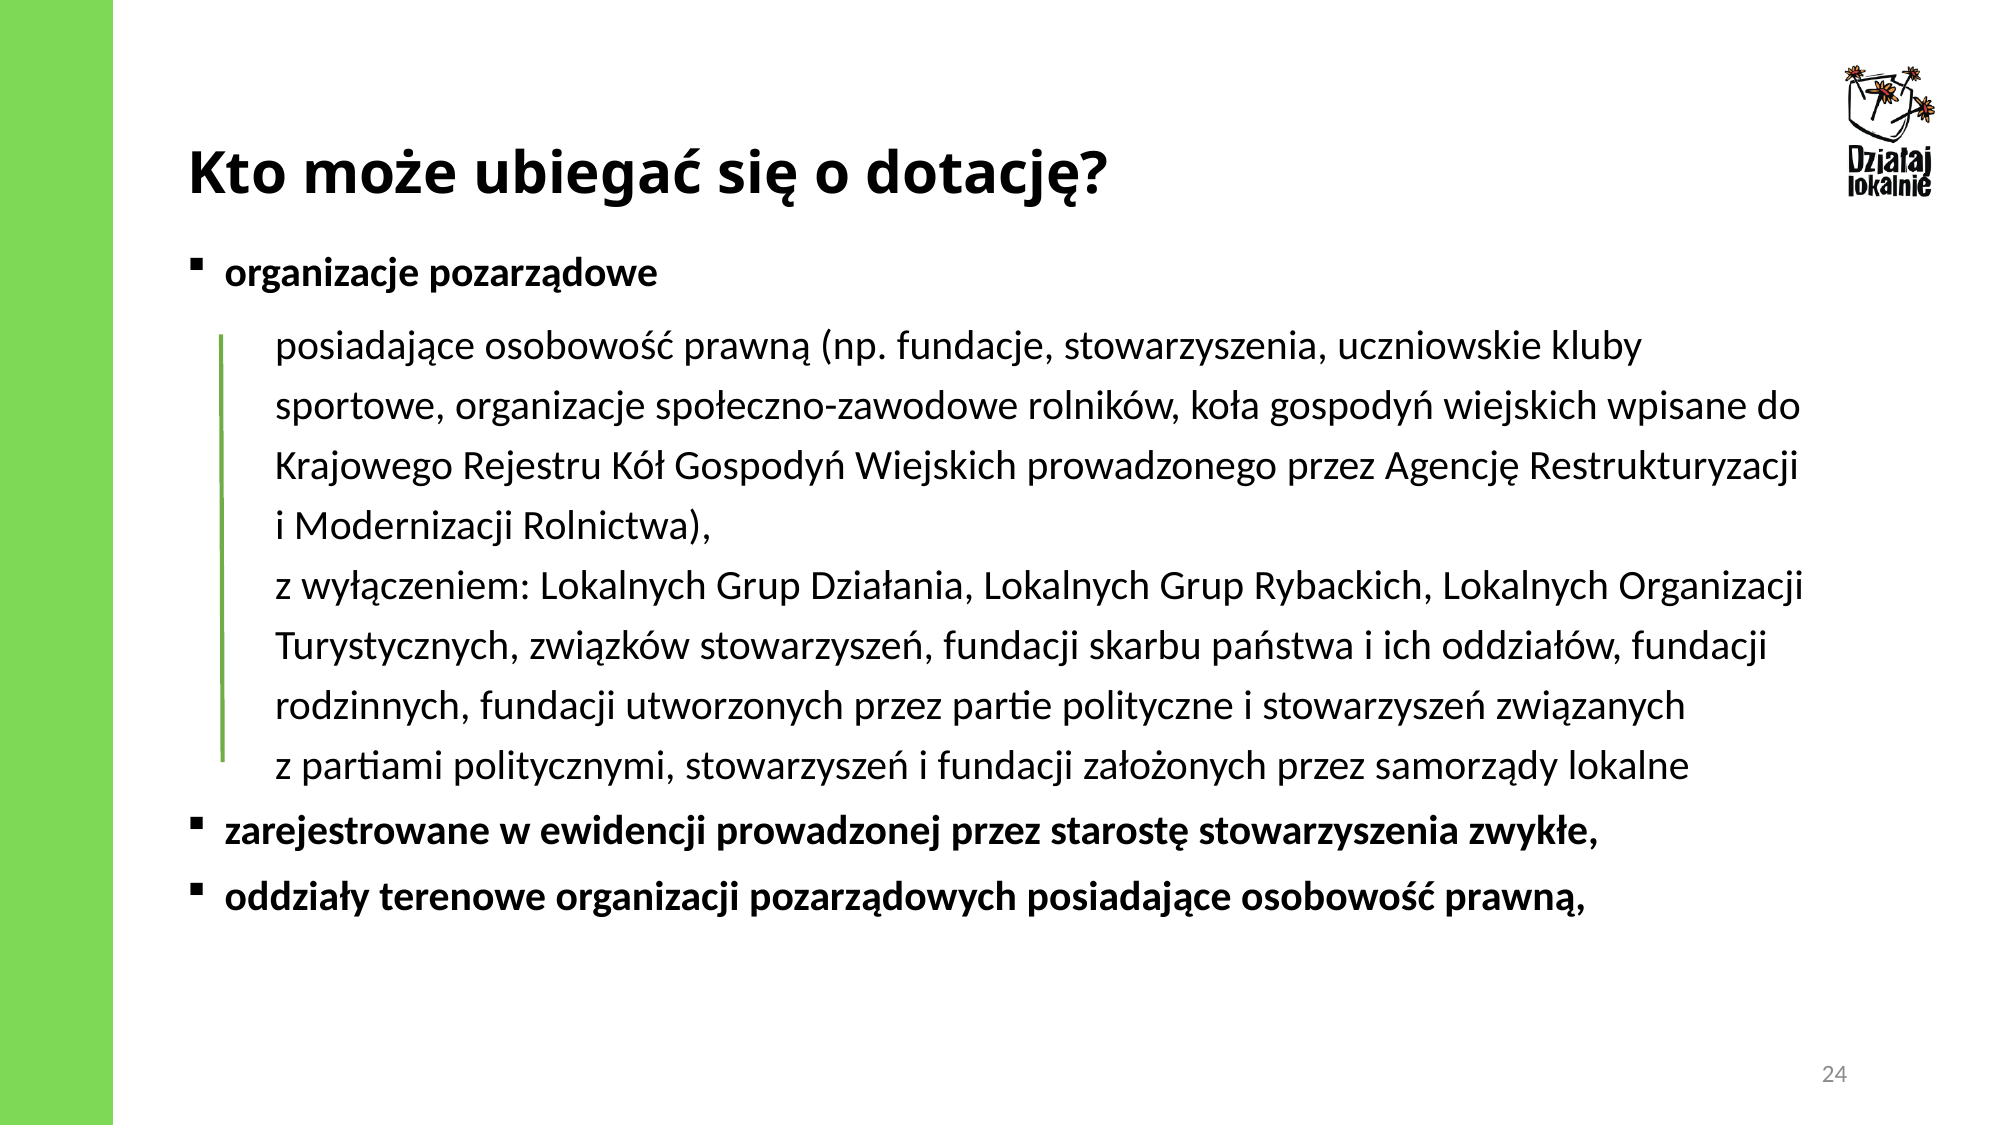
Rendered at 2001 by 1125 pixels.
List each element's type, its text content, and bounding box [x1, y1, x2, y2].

list Kto może ubiegać się o dotację? [172, 65, 1816, 214]
picture [0, 0, 113, 1125]
picture [1833, 53, 1943, 208]
slide_number 24 [1412, 1042, 1863, 1103]
list organizacje pozarządowe posiadające osobowość prawną (np. fundacje, stowarzyszenia, uczniowskie kluby sportowe, organizacje społeczno-zawodowe rolników, koła gospodyń wiejskich wpisane do Krajowego Rejestru Kół Gospodyń Wiejskich prowadzonego przez Agencję Restrukturyzacji i Modernizacji Rolnictwa), z wyłączeniem: Lokalnych Grup Działania, Lokalnych Grup Rybackich, Lokalnych Organizacji Turystycznych, związków stowarzyszeń, fundacji skarbu państwa i ich oddziałów, fundacji rodzinnych, fundacji utworzonych przez partie polityczne i stowarzyszeń związanych z partiami politycznymi, stowarzyszeń i fundacji założonych przez samorządy lokalne zarejestrowane w ewidencji prowadzonej przez starostę stowarzyszenia zwykłe, oddziały terenowe organizacji pozarządowych posiadające osobowość prawną, [172, 242, 1829, 1016]
